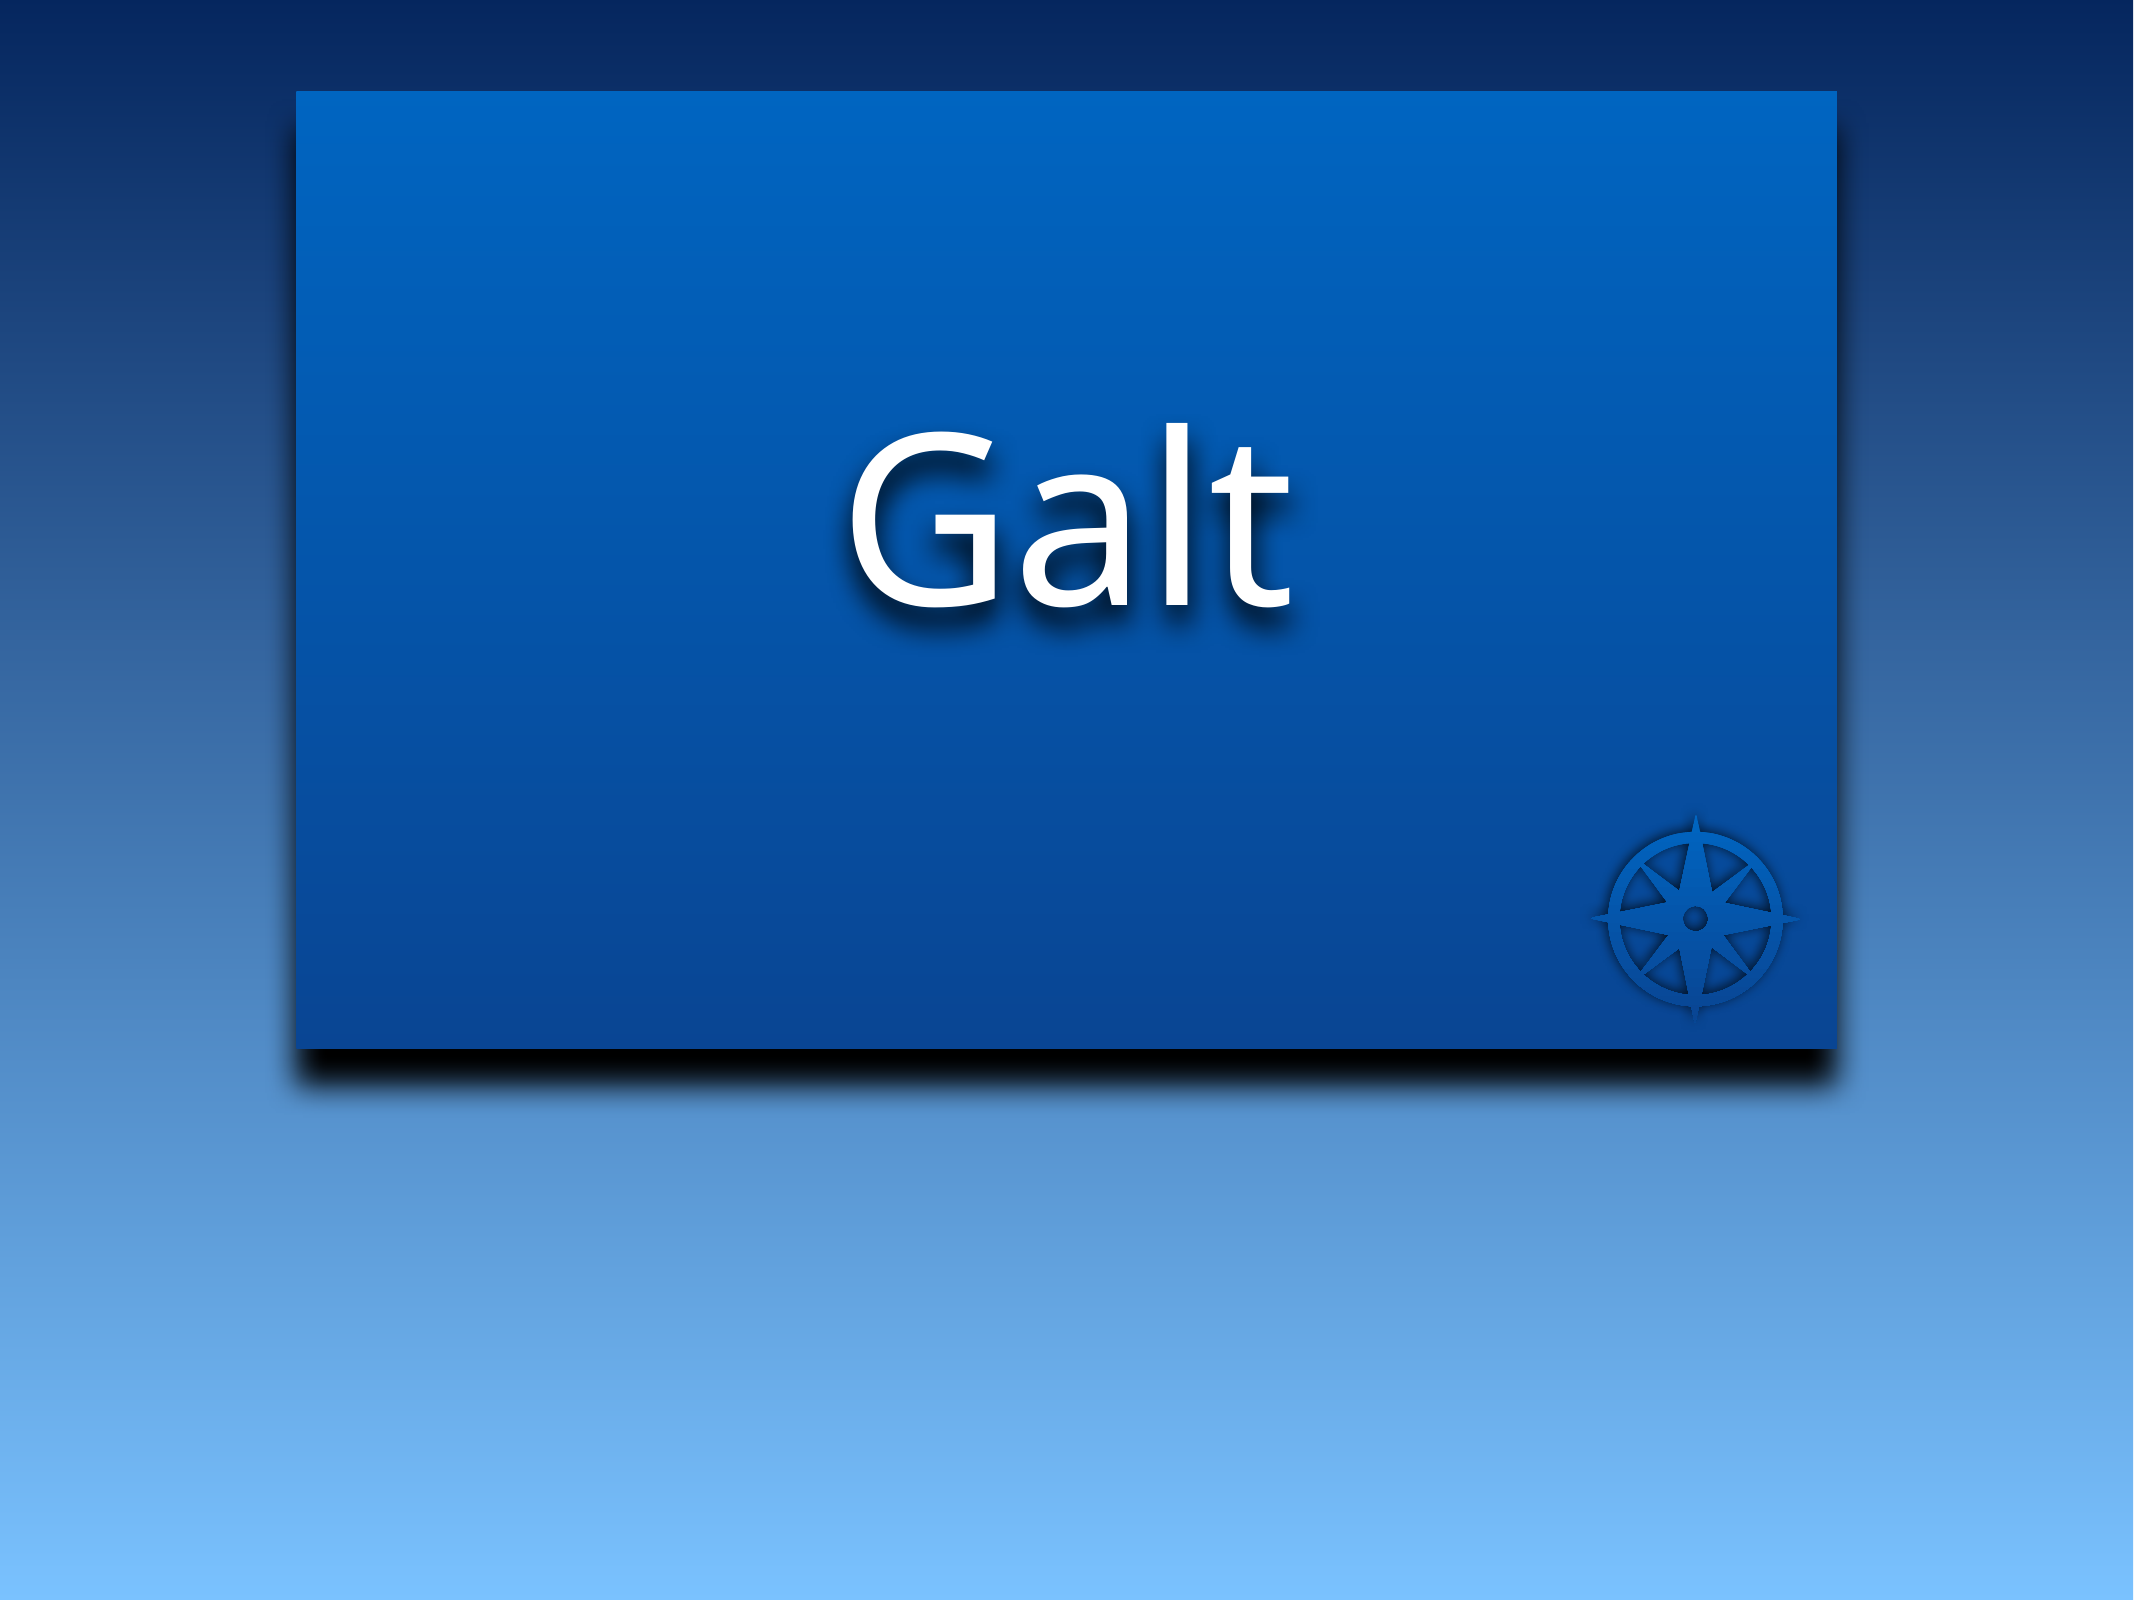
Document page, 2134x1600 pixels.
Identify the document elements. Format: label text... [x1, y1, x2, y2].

text_box [1591, 814, 1800, 1023]
text_box Galt [414, 357, 1719, 722]
text_box [296, 91, 1837, 1049]
